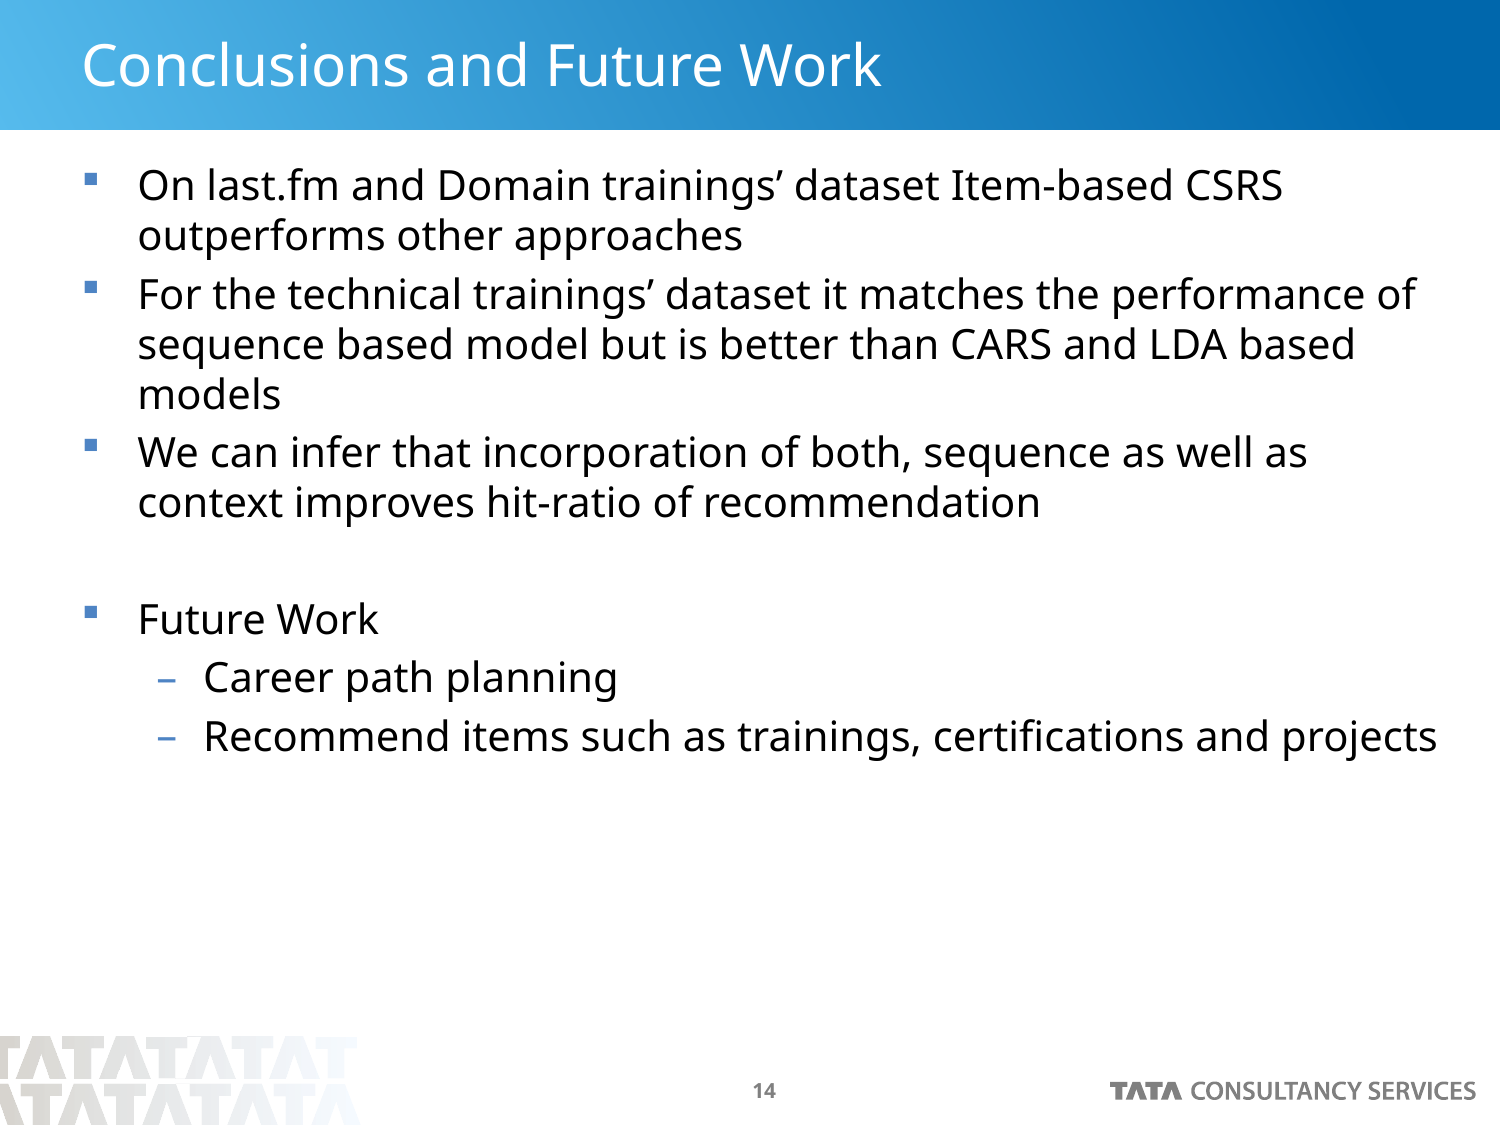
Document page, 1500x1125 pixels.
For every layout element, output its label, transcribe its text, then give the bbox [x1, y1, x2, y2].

list On last.fm and Domain trainings’ dataset Item-based CSRS outperforms other approaches For the technical trainings’ dataset it matches the performance of sequence based model but is better than CARS and LDA based models We can infer that incorporation of both, sequence as well as context improves hit-ratio of recommendation Future Work Career path planning Recommend items such as trainings, certifications and projects [66, 151, 1463, 895]
title Conclusions and Future Work [66, 9, 1463, 116]
